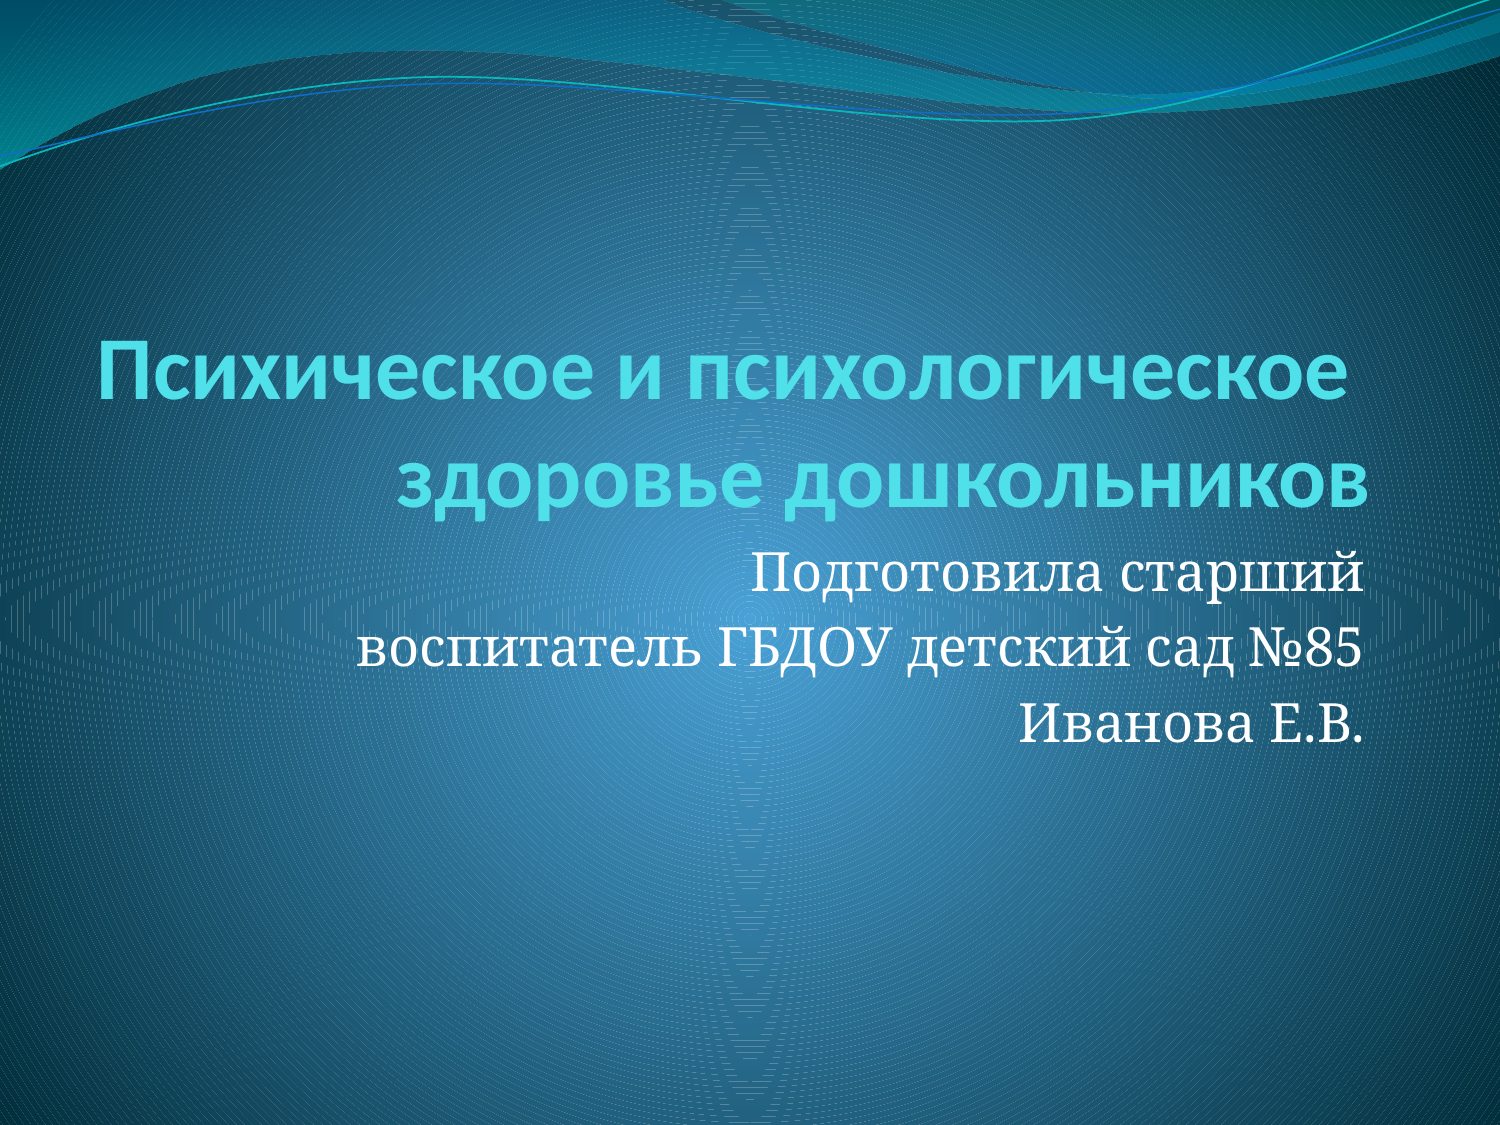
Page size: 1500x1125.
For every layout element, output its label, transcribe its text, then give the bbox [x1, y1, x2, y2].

title Психическое и психологическое здоровье дошкольников [87, 224, 1376, 525]
subtitle Подготовила старший воспитатель ГБДОУ детский сад №85 Иванова Е.В. [87, 529, 1376, 818]
